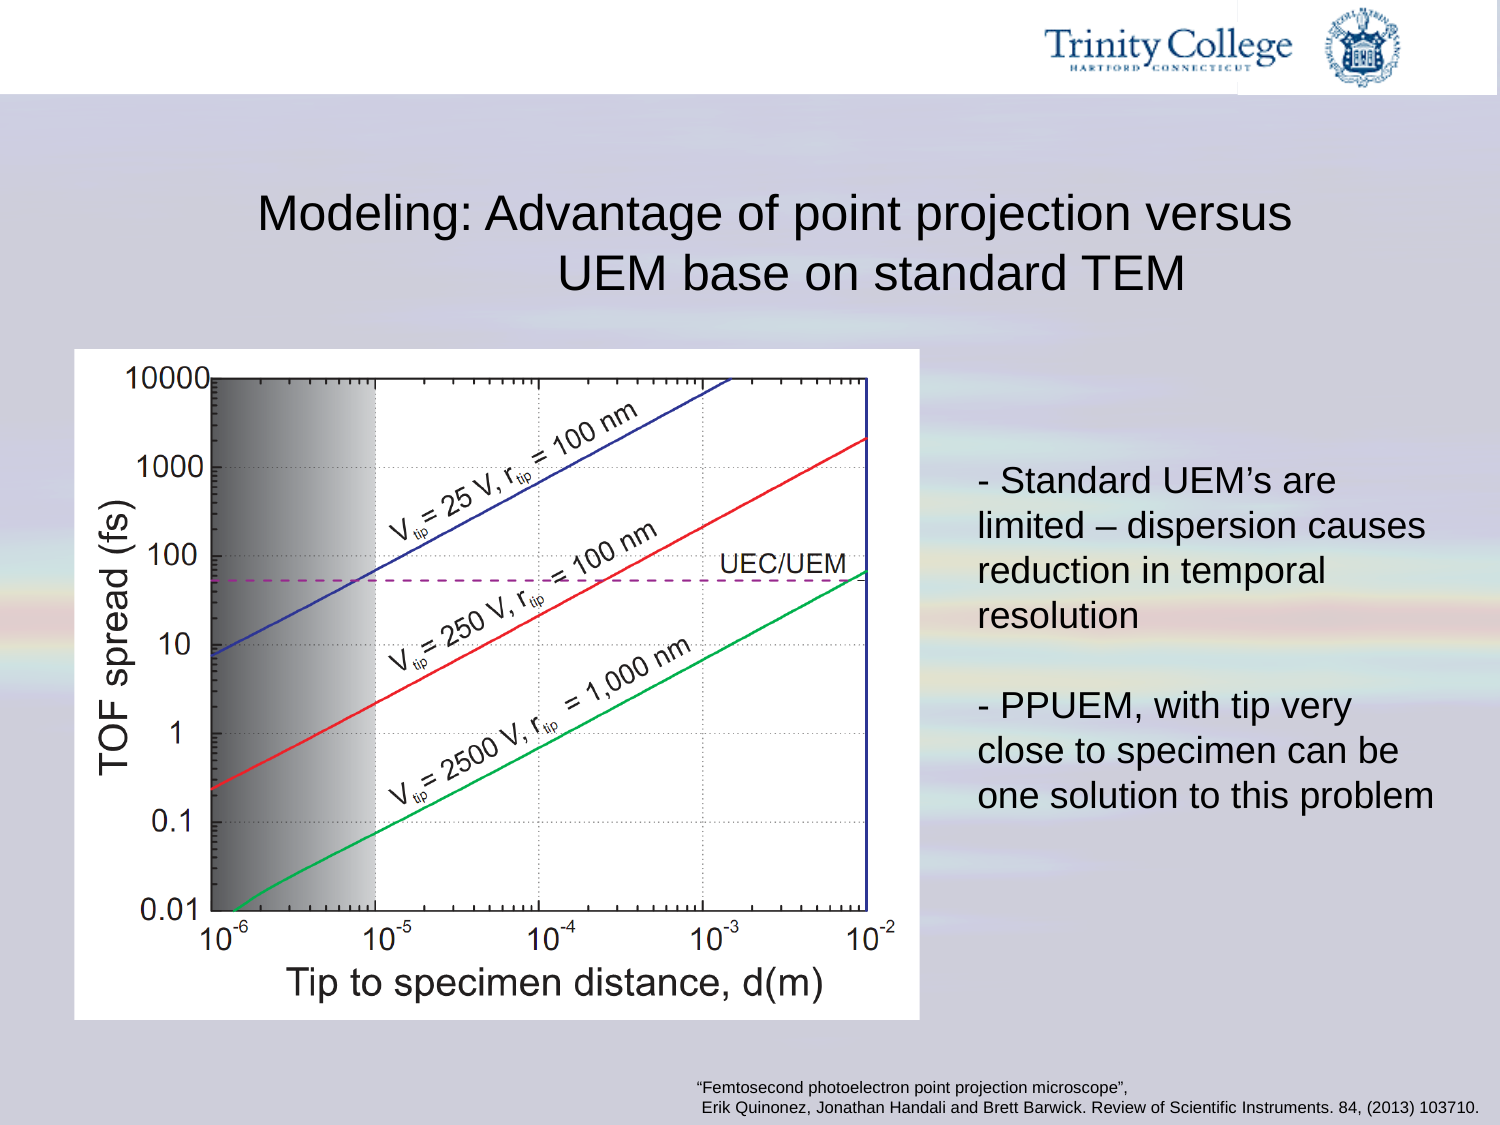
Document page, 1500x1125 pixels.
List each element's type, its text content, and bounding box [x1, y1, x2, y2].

text_box “Femtosecond photoelectron point projection microscope”, Erik Quinonez, Jonathan Handali and Brett Barwick. Review of Scientific Instruments. 84, (2013) 103710. [682, 1069, 1496, 1125]
text_box - Standard UEM’s are limited – dispersion causes reduction in temporal resolution - PPUEM, with tip very close to specimen can be one solution to this problem [962, 404, 1451, 959]
text_box Modeling: Advantage of point projection versus UEM base on standard TEM [242, 173, 1420, 308]
picture [0, 0, 1500, 1125]
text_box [0, 0, 1497, 95]
